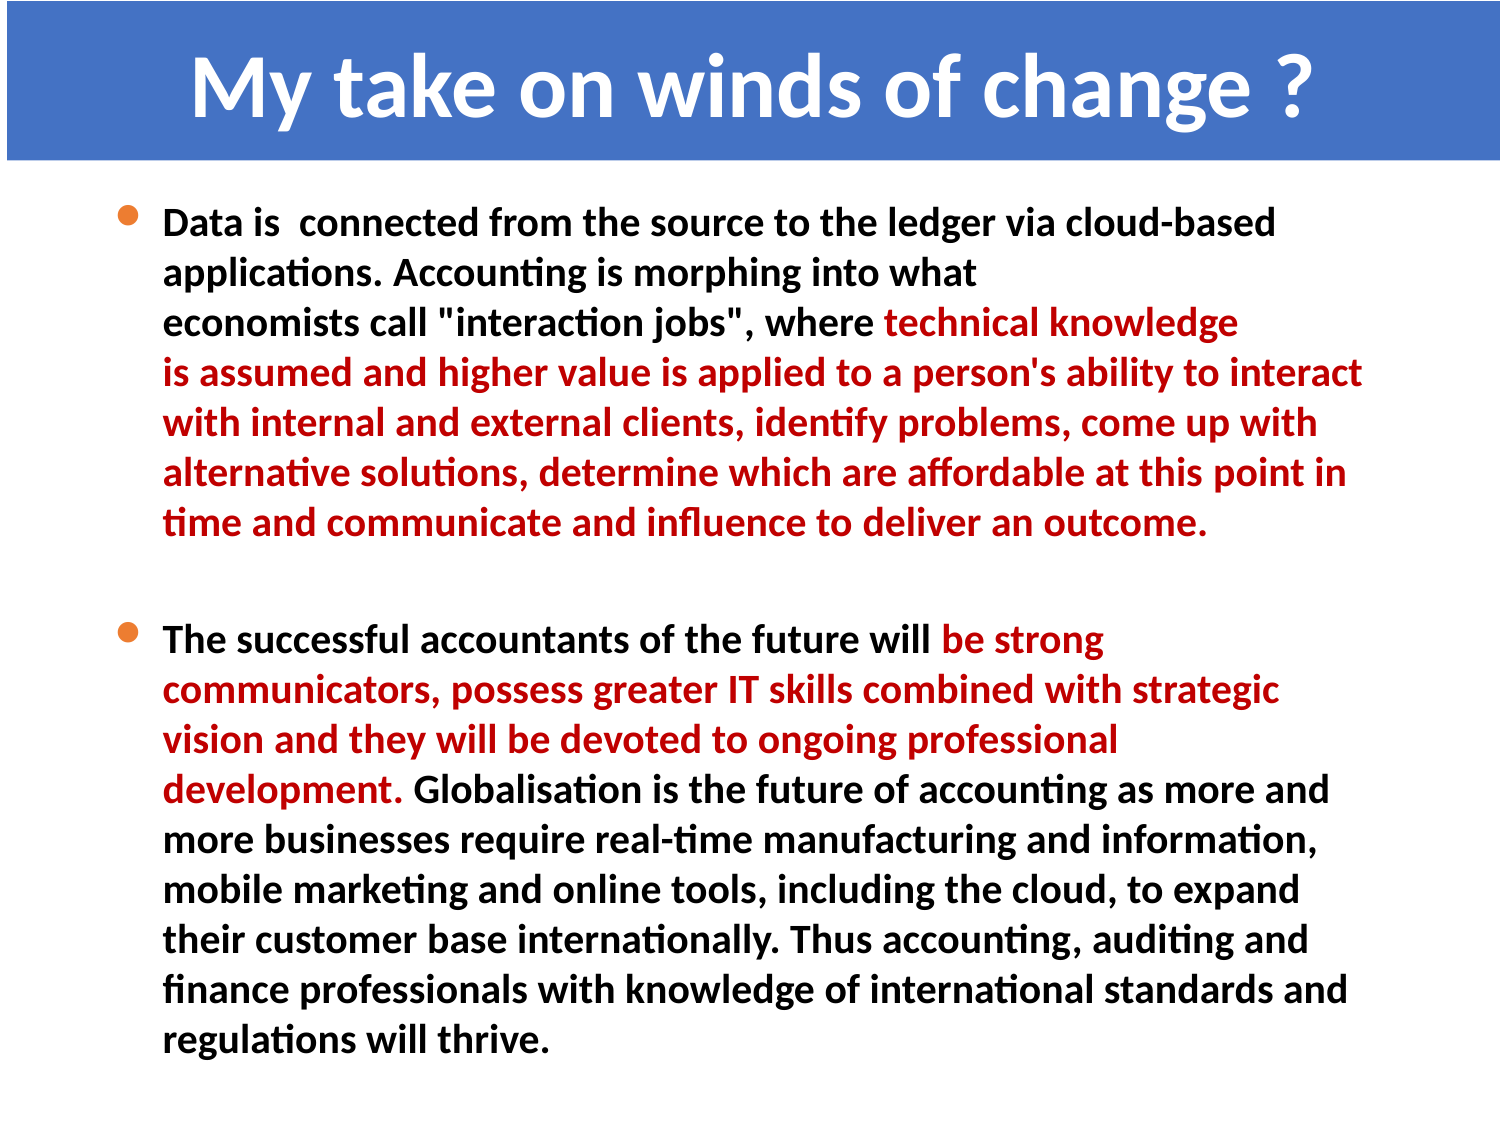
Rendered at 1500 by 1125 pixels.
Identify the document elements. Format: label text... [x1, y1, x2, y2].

list Data is connected from the source to the ledger via cloud-based applications. Accounting is morphing into what economists call "interaction jobs", where technical knowledge is assumed and higher value is applied to a person's ability to interact with internal and external clients, identify problems, come up with alternative solutions, determine which are affordable at this point in time and communicate and influence to deliver an outcome. The successful accountants of the future will be strong communicators, possess greater IT skills combined with strategic vision and they will be devoted to ongoing professional development. Globalisation is the future of accounting as more and more businesses require real-time manufacturing and information, mobile marketing and online tools, including the cloud, to expand their customer base internationally. Thus accounting, auditing and finance professionals with knowledge of international standards and regulations will thrive. [99, 187, 1381, 1040]
title My take on winds of change ? [7, 1, 1500, 161]
